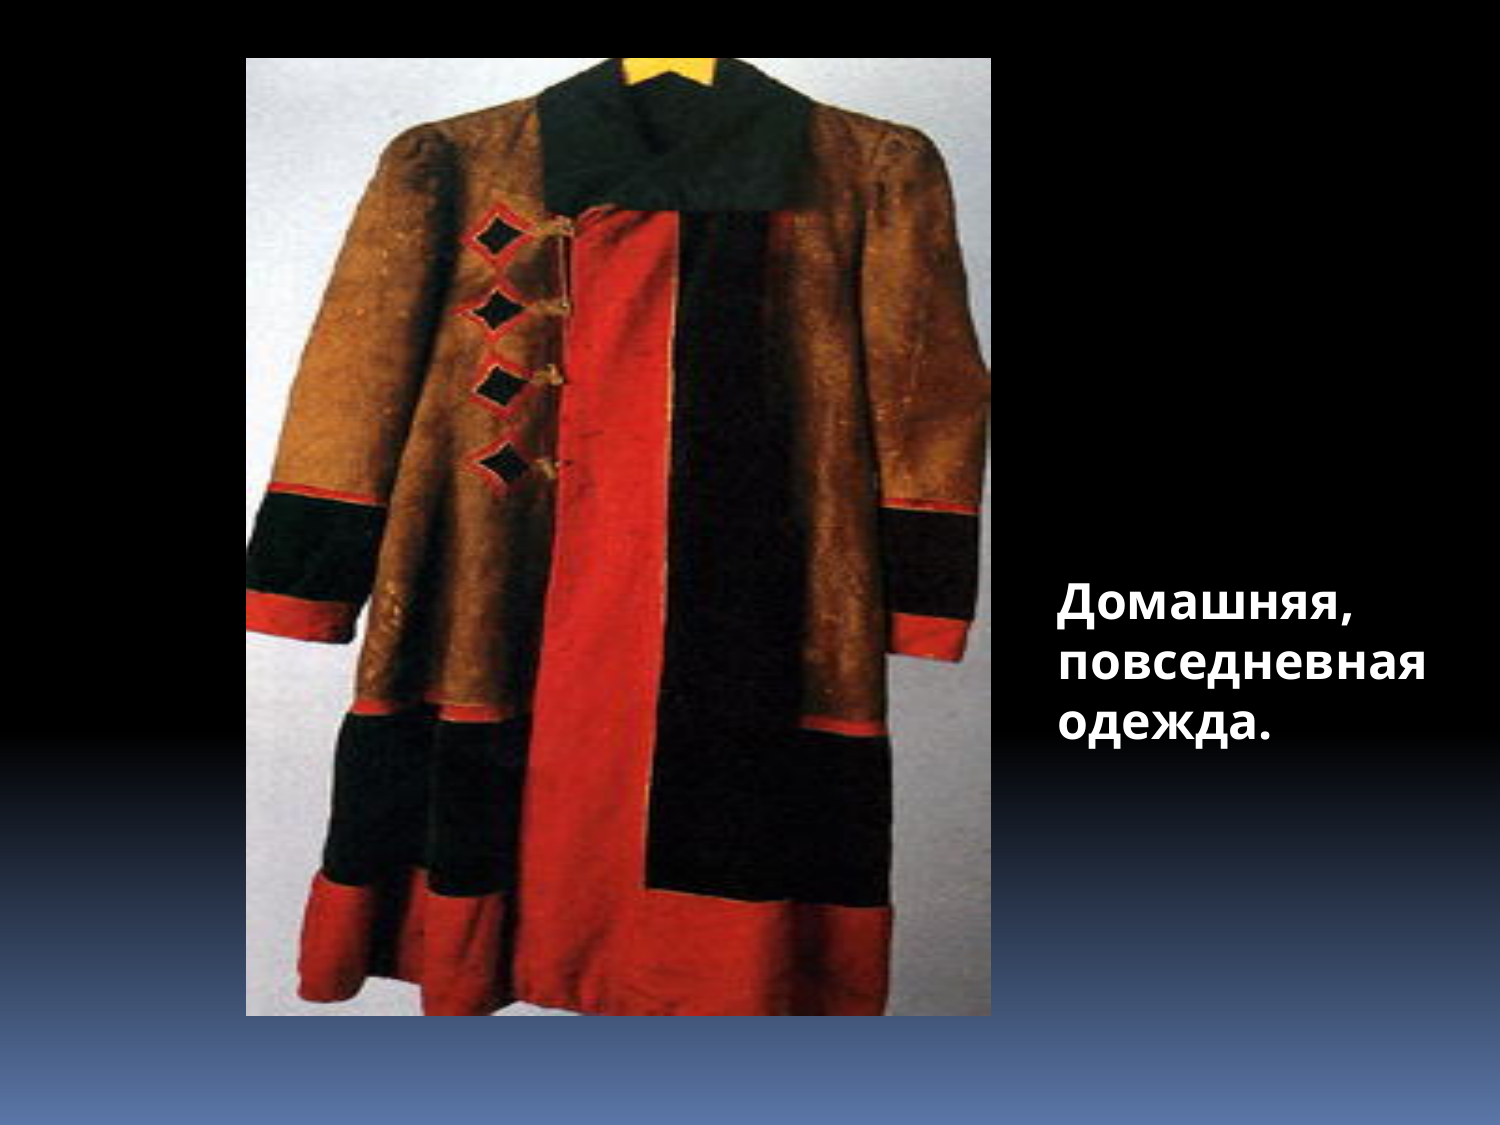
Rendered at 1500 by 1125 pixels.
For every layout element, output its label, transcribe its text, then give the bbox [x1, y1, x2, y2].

text_box Домашняя, повседневная одежда. [1042, 562, 1454, 758]
picture [245, 58, 991, 1016]
